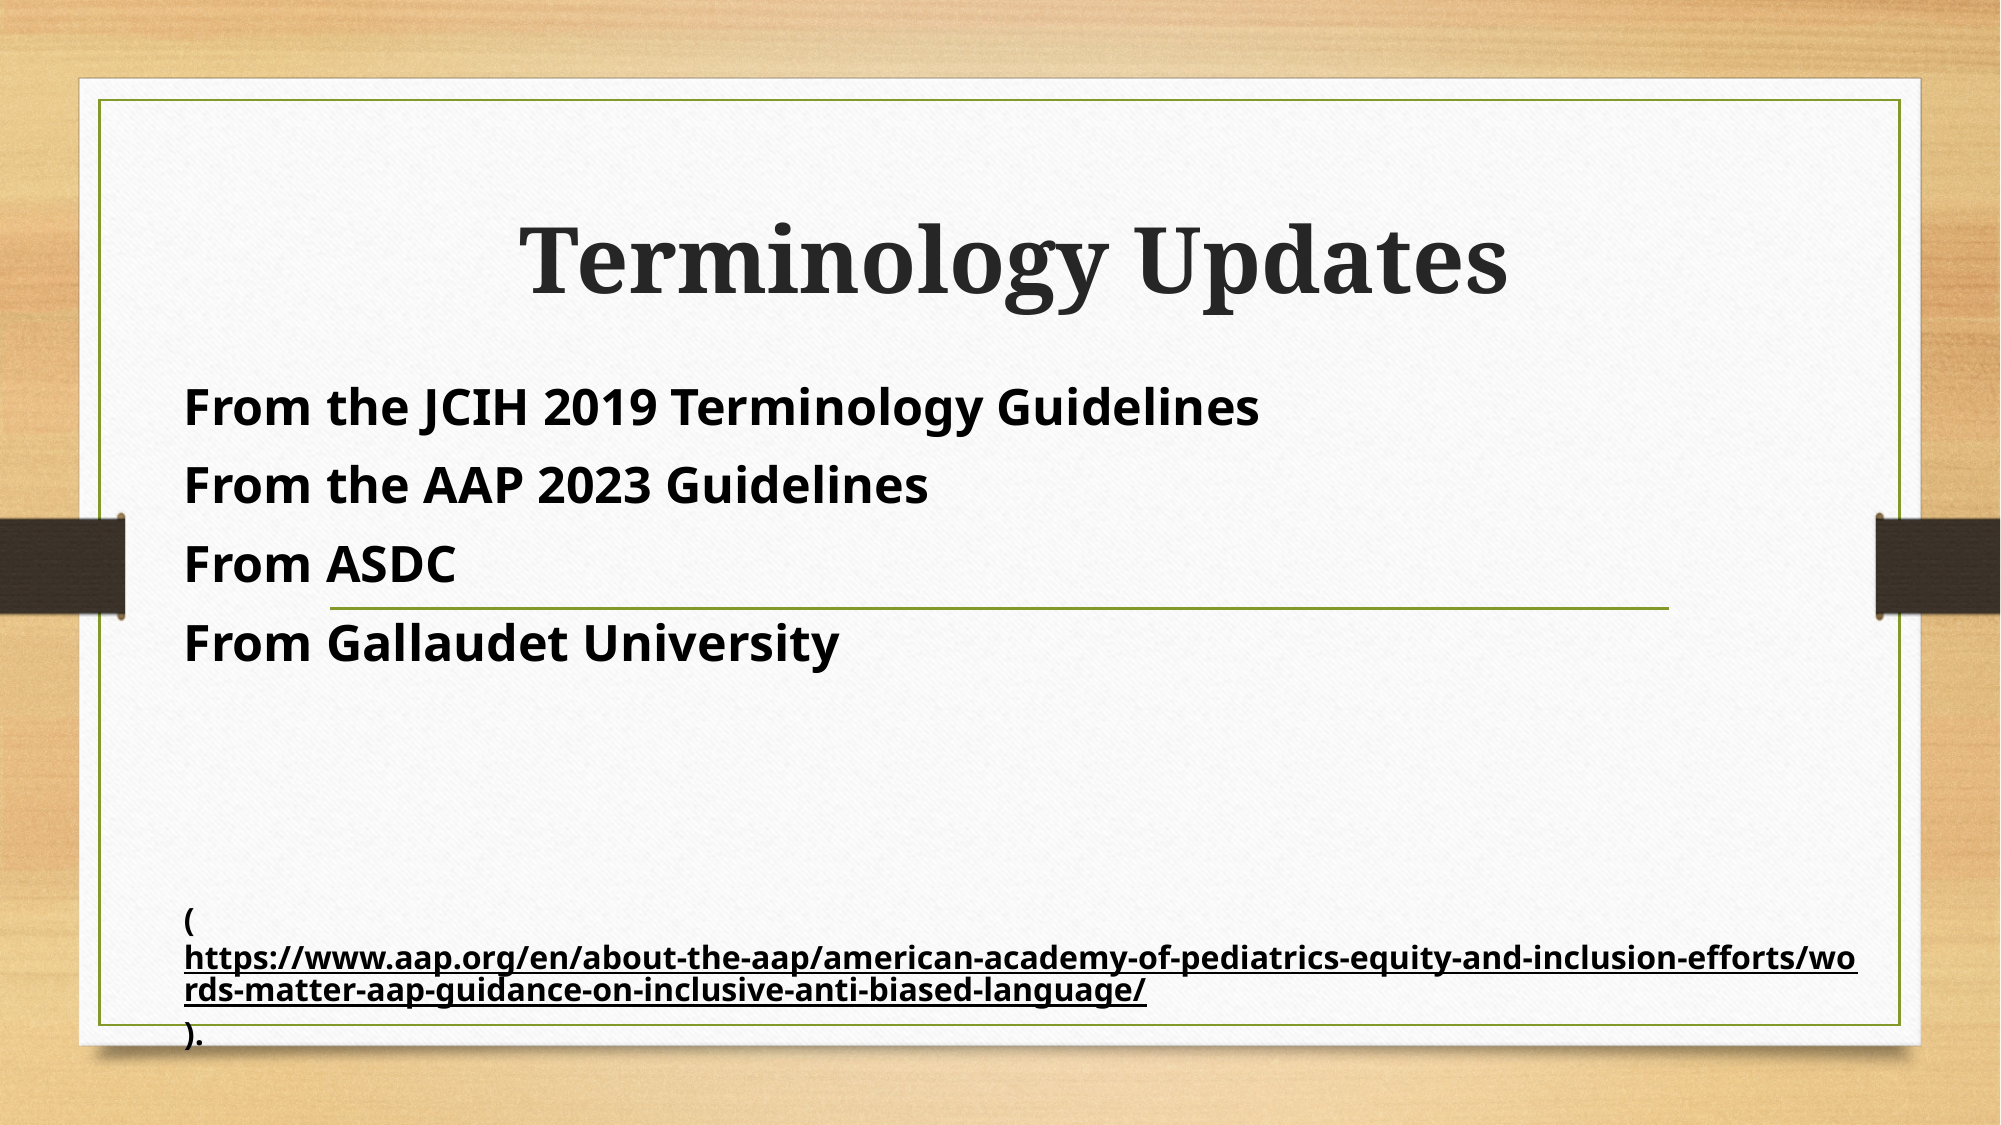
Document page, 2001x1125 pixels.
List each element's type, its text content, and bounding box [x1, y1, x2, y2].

list From the JCIH 2019 Terminology Guidelines From the AAP 2023 Guidelines From ASDC From Gallaudet University (https://www.aap.org/en/about-the-aap/american-academy-of-pediatrics-equity-and-inclusion-efforts/words-matter-aap-guidance-on-inclusive-anti-biased-language/). [168, 367, 1898, 1034]
picture [0, 0, 2001, 1125]
title Terminology Updates [268, 110, 1762, 367]
